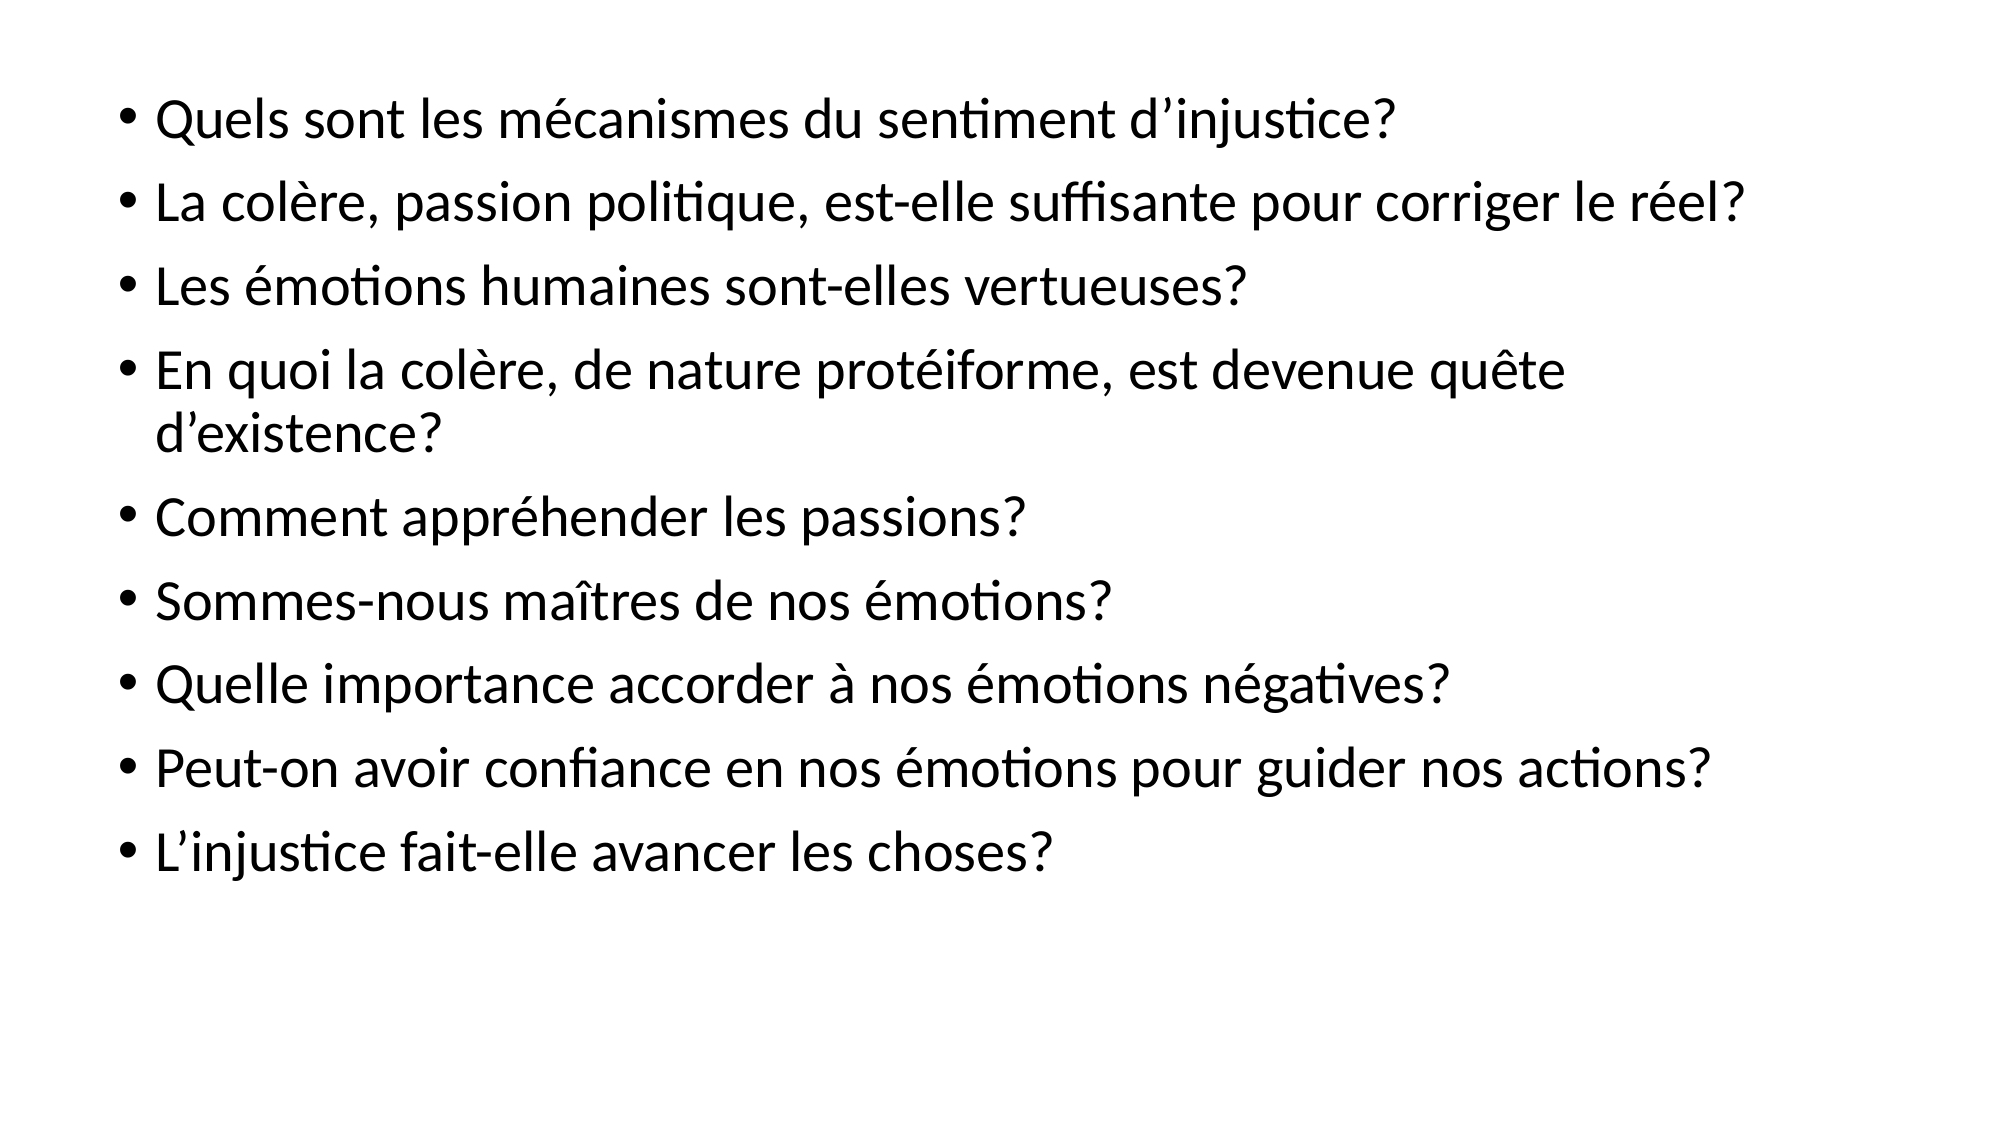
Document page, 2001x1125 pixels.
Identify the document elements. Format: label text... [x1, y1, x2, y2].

list Quels sont les mécanismes du sentiment d’injustice? La colère, passion politique, est-elle suffisante pour corriger le réel? Les émotions humaines sont-elles vertueuses? En quoi la colère, de nature protéiforme, est devenue quête d’existence? Comment appréhender les passions? Sommes-nous maîtres de nos émotions? Quelle importance accorder à nos émotions négatives? Peut-on avoir confiance en nos émotions pour guider nos actions? L’injustice fait-elle avancer les choses? [102, 80, 1883, 968]
